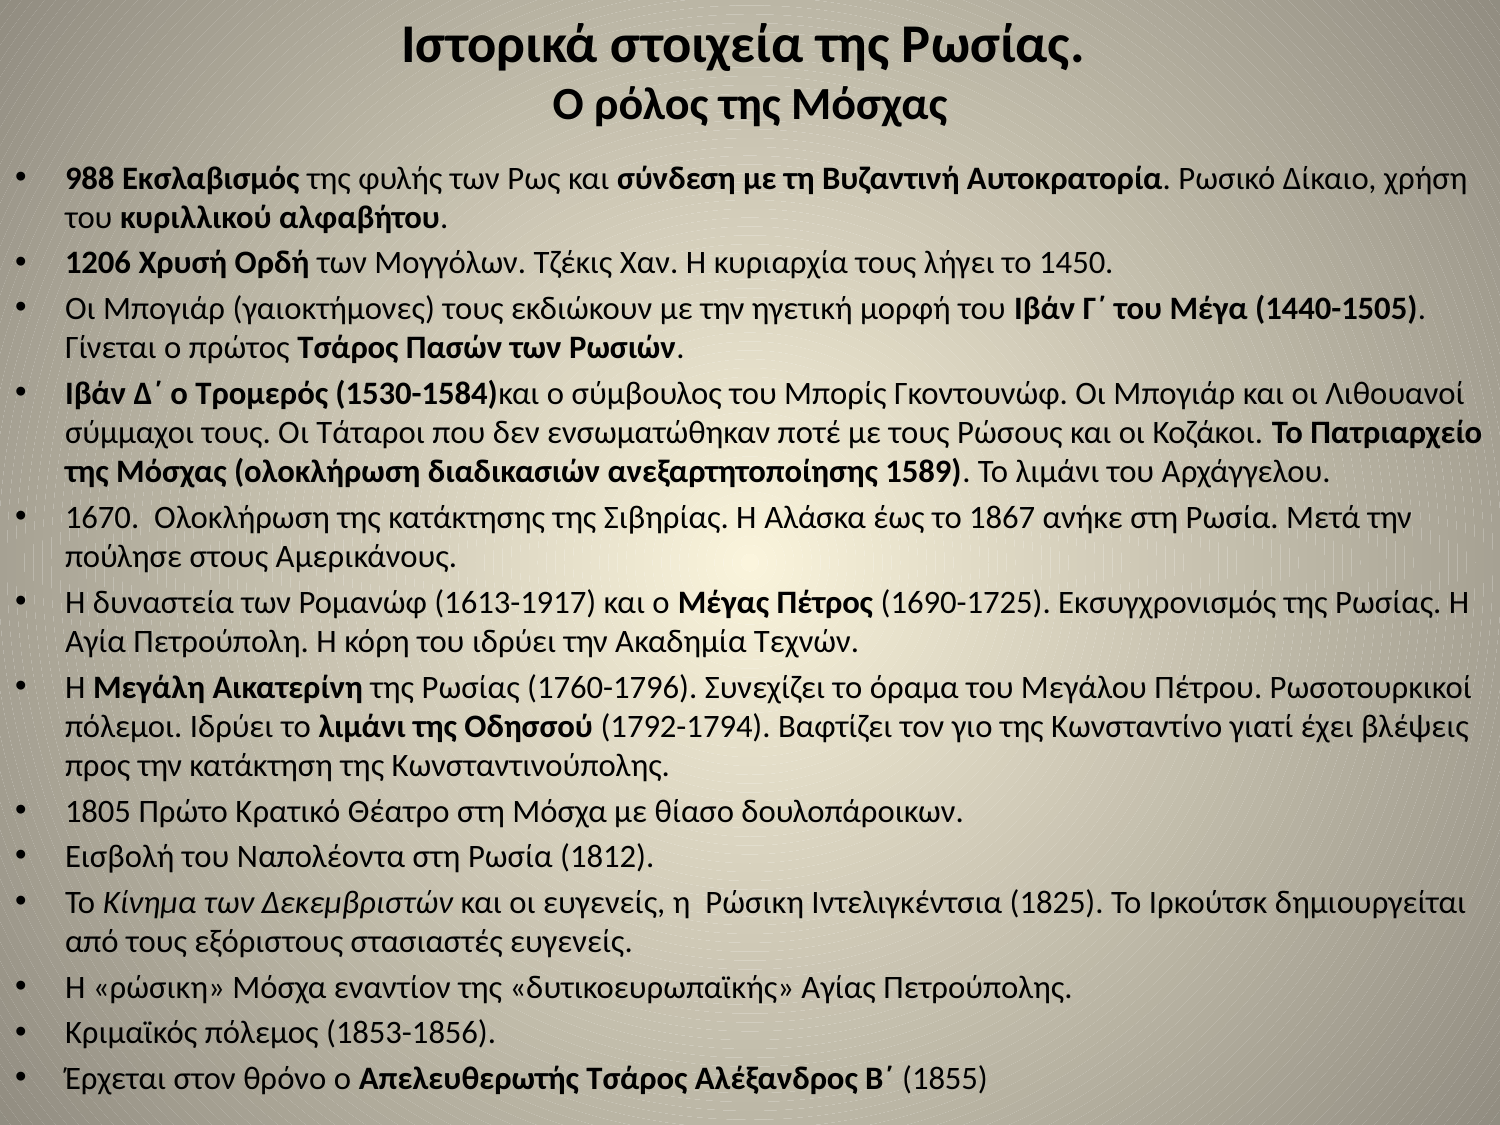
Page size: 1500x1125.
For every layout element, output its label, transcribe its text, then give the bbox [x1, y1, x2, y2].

title Ιστορικά στοιχεία της Ρωσίας. Ο ρόλος της Μόσχας [75, 0, 1425, 138]
list 988 Εκσλαβισμός της φυλής των Ρως και σύνδεση με τη Βυζαντινή Αυτοκρατορία. Ρωσικό Δίκαιο, χρήση του κυριλλικού αλφαβήτου. 1206 Χρυσή Ορδή των Μογγόλων. Τζέκις Χαν. Η κυριαρχία τους λήγει το 1450. Οι Μπογιάρ (γαιοκτήμονες) τους εκδιώκουν με την ηγετική μορφή του Ιβάν Γ΄ του Μέγα (1440-1505). Γίνεται ο πρώτος Τσάρος Πασών των Ρωσιών. Ιβάν Δ΄ ο Τρομερός (1530-1584)και ο σύμβουλος του Μπορίς Γκοντουνώφ. Οι Μπογιάρ και οι Λιθουανοί σύμμαχοι τους. Οι Τάταροι που δεν ενσωματώθηκαν ποτέ με τους Ρώσους και οι Κοζάκοι. Το Πατριαρχείο της Μόσχας (ολοκλήρωση διαδικασιών ανεξαρτητοποίησης 1589). Το λιμάνι του Αρχάγγελου. 1670. Ολοκλήρωση της κατάκτησης της Σιβηρίας. Η Αλάσκα έως το 1867 ανήκε στη Ρωσία. Μετά την πούλησε στους Αμερικάνους. Η δυναστεία των Ρομανώφ (1613-1917) και ο Μέγας Πέτρος (1690-1725). Εκσυγχρονισμός της Ρωσίας. Η Αγία Πετρούπολη. Η κόρη του ιδρύει την Ακαδημία Τεχνών. Η Μεγάλη Αικατερίνη της Ρωσίας (1760-1796). Συνεχίζει το όραμα του Μεγάλου Πέτρου. Ρωσοτουρκικοί πόλεμοι. Ιδρύει το λιμάνι της Οδησσού (1792-1794). Βαφτίζει τον γιο της Κωνσταντίνο γιατί έχει βλέψεις προς την κατάκτηση της Κωνσταντινούπολης. 1805 Πρώτο Κρατικό Θέατρο στη Μόσχα με θίασο δουλοπάροικων. Εισβολή του Ναπολέοντα στη Ρωσία (1812). Το Κίνημα των Δεκεμβριστών και οι ευγενείς, η Ρώσικη Ιντελιγκέντσια (1825). Το Ιρκούτσκ δημιουργείται από τους εξόριστους στασιαστές ευγενείς. Η «ρώσικη» Μόσχα εναντίον της «δυτικοευρωπαϊκής» Αγίας Πετρούπολης. Κριμαϊκός πόλεμος (1853-1856). Έρχεται στον θρόνο ο Απελευθερωτής Τσάρος Αλέξανδρος Β΄ (1855) [0, 149, 1500, 1125]
